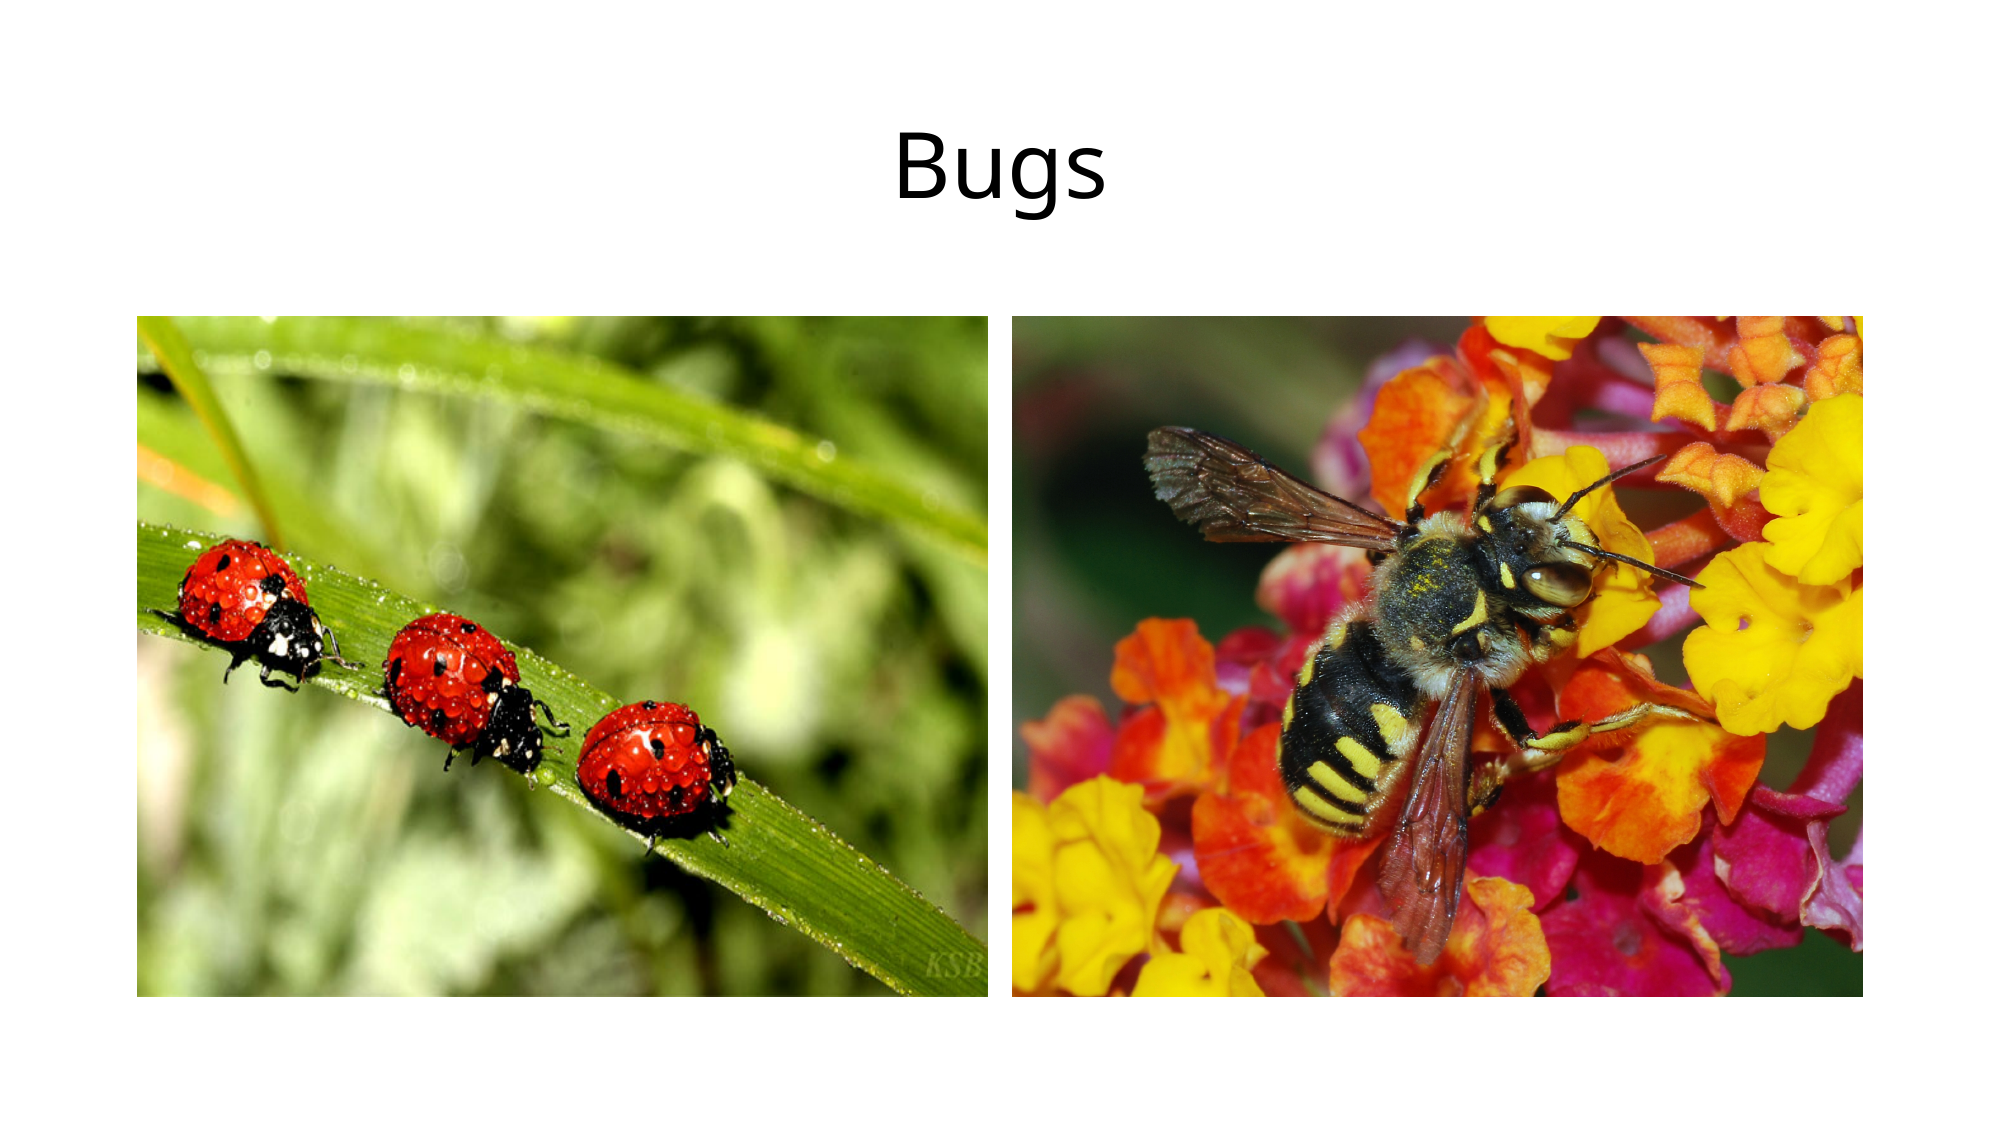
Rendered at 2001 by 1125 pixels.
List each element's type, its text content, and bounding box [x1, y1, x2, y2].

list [137, 316, 988, 997]
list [1012, 316, 1863, 997]
title Bugs [137, 59, 1863, 278]
